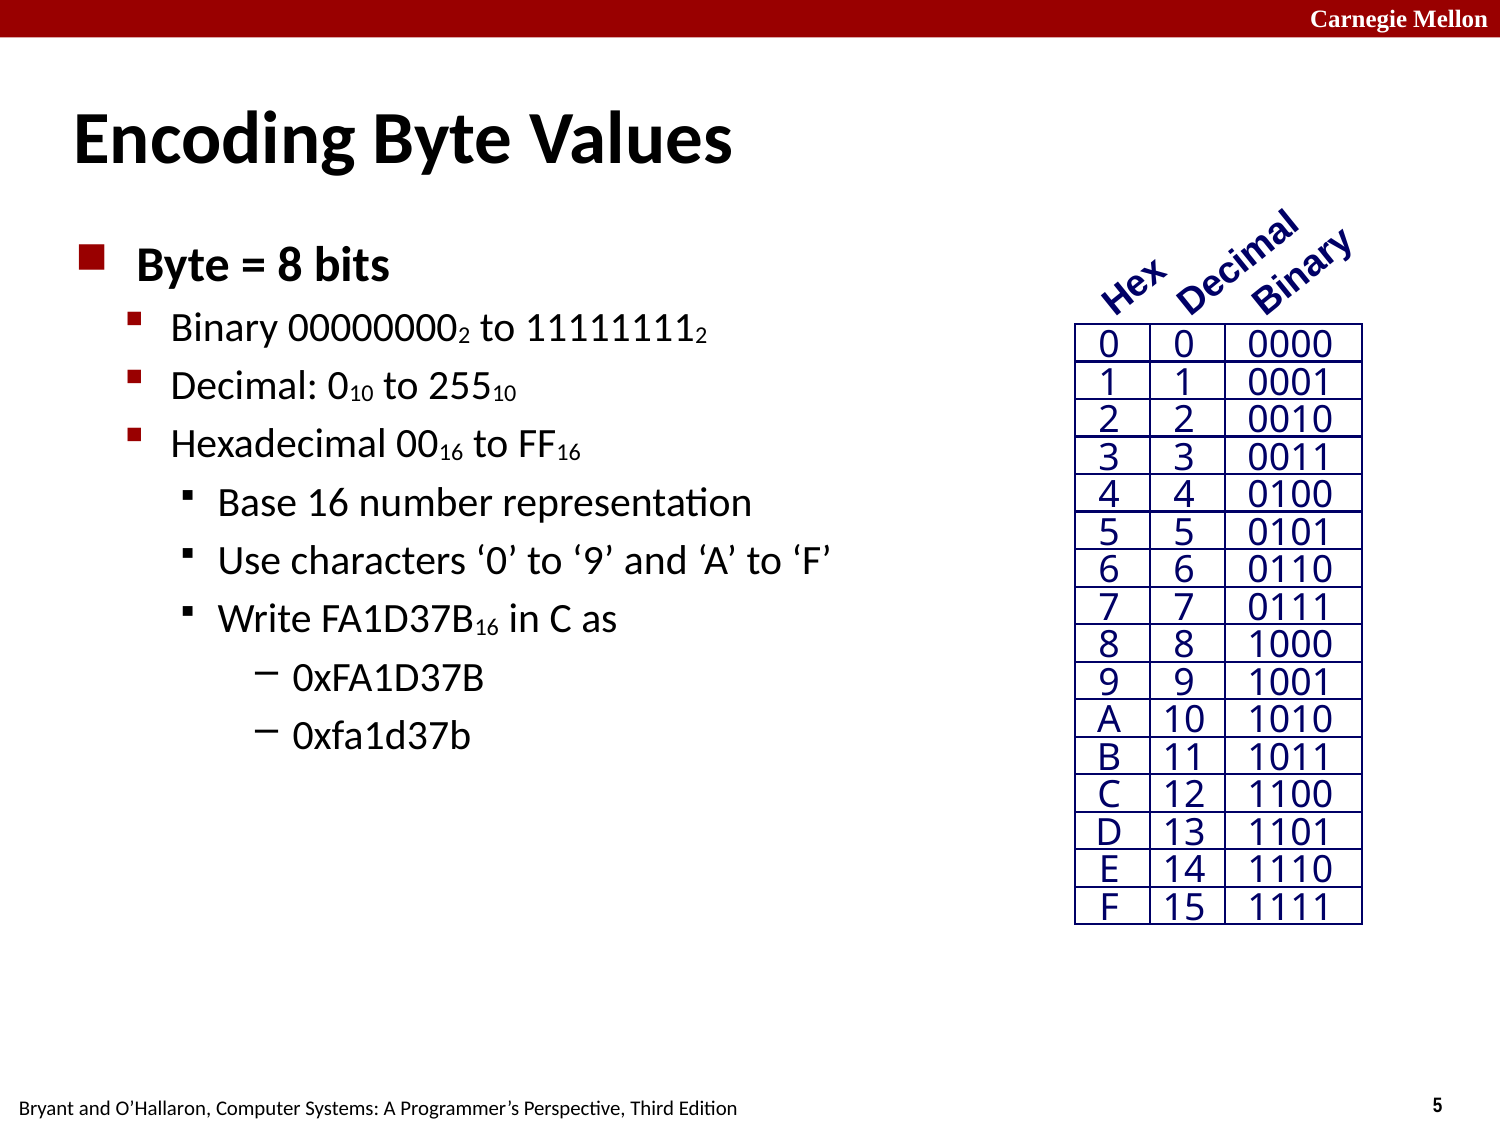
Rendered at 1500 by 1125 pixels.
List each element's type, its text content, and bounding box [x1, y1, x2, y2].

title Encoding Byte Values [58, 71, 1305, 197]
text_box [1074, 181, 1379, 935]
list Byte = 8 bits Binary 000000002 to 111111112 Decimal: 010 to 25510 Hexadecimal 0016 to FF16 Base 16 number representation Use characters ‘0’ to ‘9’ and ‘A’ to ‘F’ Write FA1D37B16 in C as 0xFA1D37B 0xfa1d37b [64, 223, 1361, 1040]
